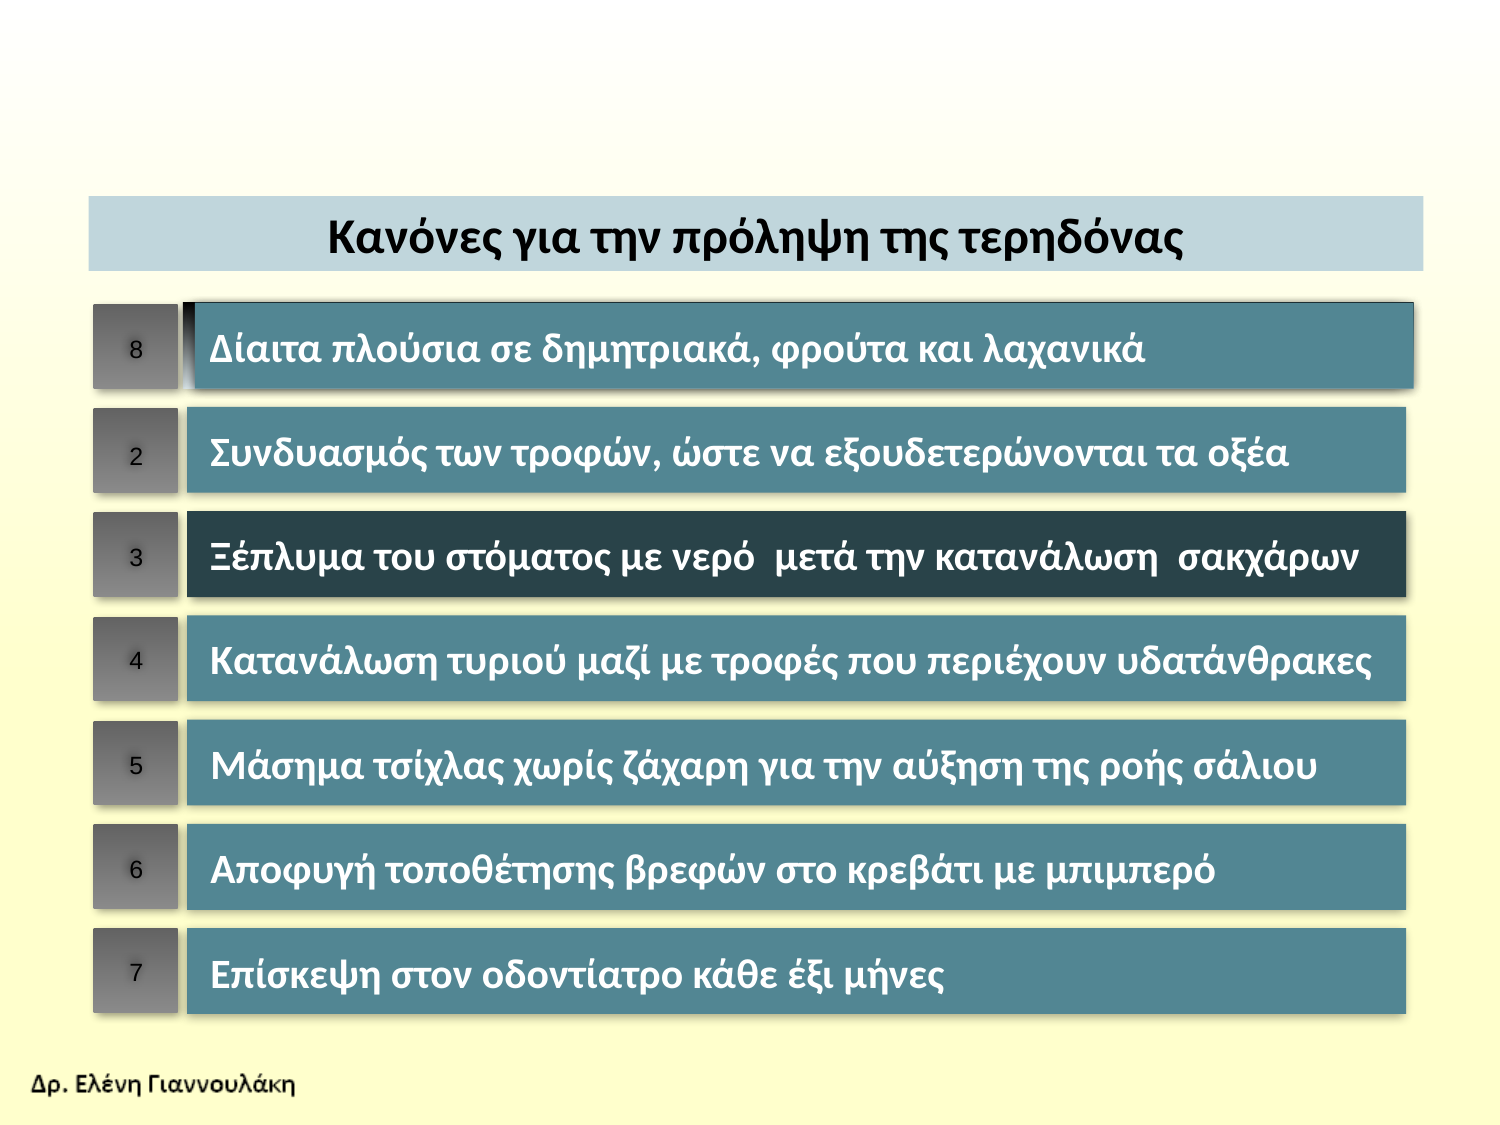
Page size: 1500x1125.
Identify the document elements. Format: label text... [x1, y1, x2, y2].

text_box [187, 615, 1407, 702]
text_box [187, 823, 1407, 910]
text_box [182, 302, 189, 308]
text_box This is an example text. Go ahead and replace it with your own text. This is an example text. Go ahead and replace it with your own text [195, 398, 1407, 410]
text_box [187, 719, 1407, 806]
text_box Επίσκεψη στον οδοντίατρο κάθε έξι μήνες [195, 939, 1407, 1032]
text_box Κανόνες για την πρόληψη της τερηδόνας [88, 196, 1424, 271]
text_box [187, 928, 1407, 1014]
text_box Μάσημα τσίχλας χωρίς ζάχαρη για την αύξηση της ροής σάλιου [195, 730, 1407, 823]
text_box Συνδυασμός των τροφών, ώστε να εξουδετερώνονται τα οξέα [195, 416, 1407, 510]
text_box [187, 406, 1407, 493]
text_box [186, 510, 1407, 598]
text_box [93, 304, 178, 1013]
picture [0, 0, 1500, 1125]
text_box Αποφυγή τοποθέτησης βρεφών στο κρεβάτι με μπιμπερό [195, 834, 1407, 900]
text_box Ξέπλυμα του στόματος με νερό μετά την κατανάλωση σακχάρων [195, 521, 1407, 587]
text_box Δίαιτα πλούσια σε δημητριακά, φρούτα και λαχανικά [194, 302, 1414, 389]
text_box Κατανάλωση τυριού μαζί με τροφές που περιέχουν υδατάνθρακες [195, 625, 1407, 718]
